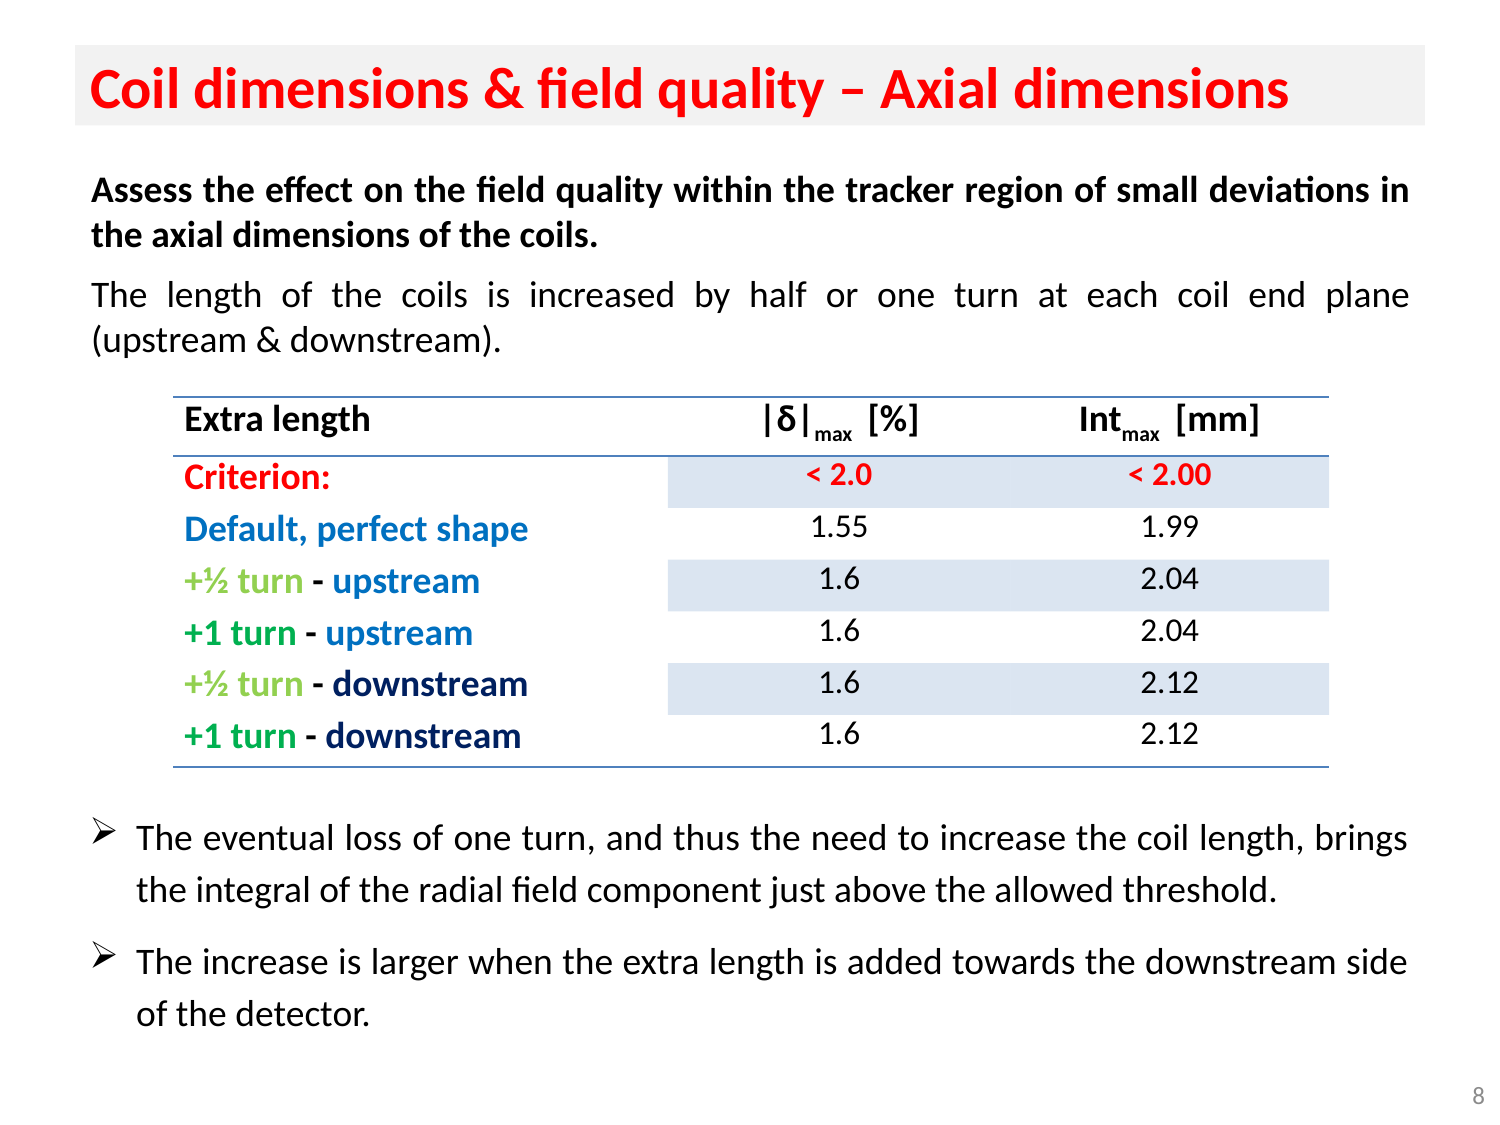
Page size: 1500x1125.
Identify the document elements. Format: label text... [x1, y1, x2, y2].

table_cell 1.6 [668, 715, 1010, 766]
table_cell Default, perfect shape [173, 508, 668, 560]
table_cell 1.6 [668, 611, 1010, 663]
title Coil dimensions & field quality – Axial dimensions [75, 45, 1425, 126]
slide_number 8 [1149, 1065, 1500, 1125]
table_cell 1.6 [668, 560, 1010, 611]
text_box The eventual loss of one turn, and thus the need to increase the coil length, brings the integral of the radial field component just above the allowed threshold. The increase is larger when the extra length is added towards the downstream side of the detector. [0, 798, 1425, 1042]
table_header Extra length [173, 398, 668, 455]
table_cell +½ turn - upstream [173, 560, 668, 611]
table_header |δ|max [%] [668, 398, 1010, 455]
table_cell 2.04 [1010, 611, 1329, 663]
table_cell 2.12 [1010, 715, 1329, 766]
table_header Intmax [mm] [1010, 398, 1329, 455]
table_cell 2.04 [1010, 560, 1329, 611]
table_cell 1.99 [1010, 508, 1329, 560]
table_cell +1 turn - downstream [173, 715, 668, 766]
table_cell Criterion: [173, 457, 668, 508]
table_cell +½ turn - downstream [173, 663, 668, 715]
table_cell 1.55 [668, 508, 1010, 560]
text_box Assess the effect on the field quality within the tracker region of small deviations in the axial dimensions of the coils. The length of the coils is increased by half or one turn at each coil end plane (upstream & downstream). [76, 157, 1427, 368]
table_cell 1.6 [668, 663, 1010, 715]
table_cell 2.12 [1010, 663, 1329, 715]
table_cell +1 turn - upstream [173, 611, 668, 663]
table_cell < 2.0 [668, 457, 1010, 508]
table_cell < 2.00 [1010, 457, 1329, 508]
